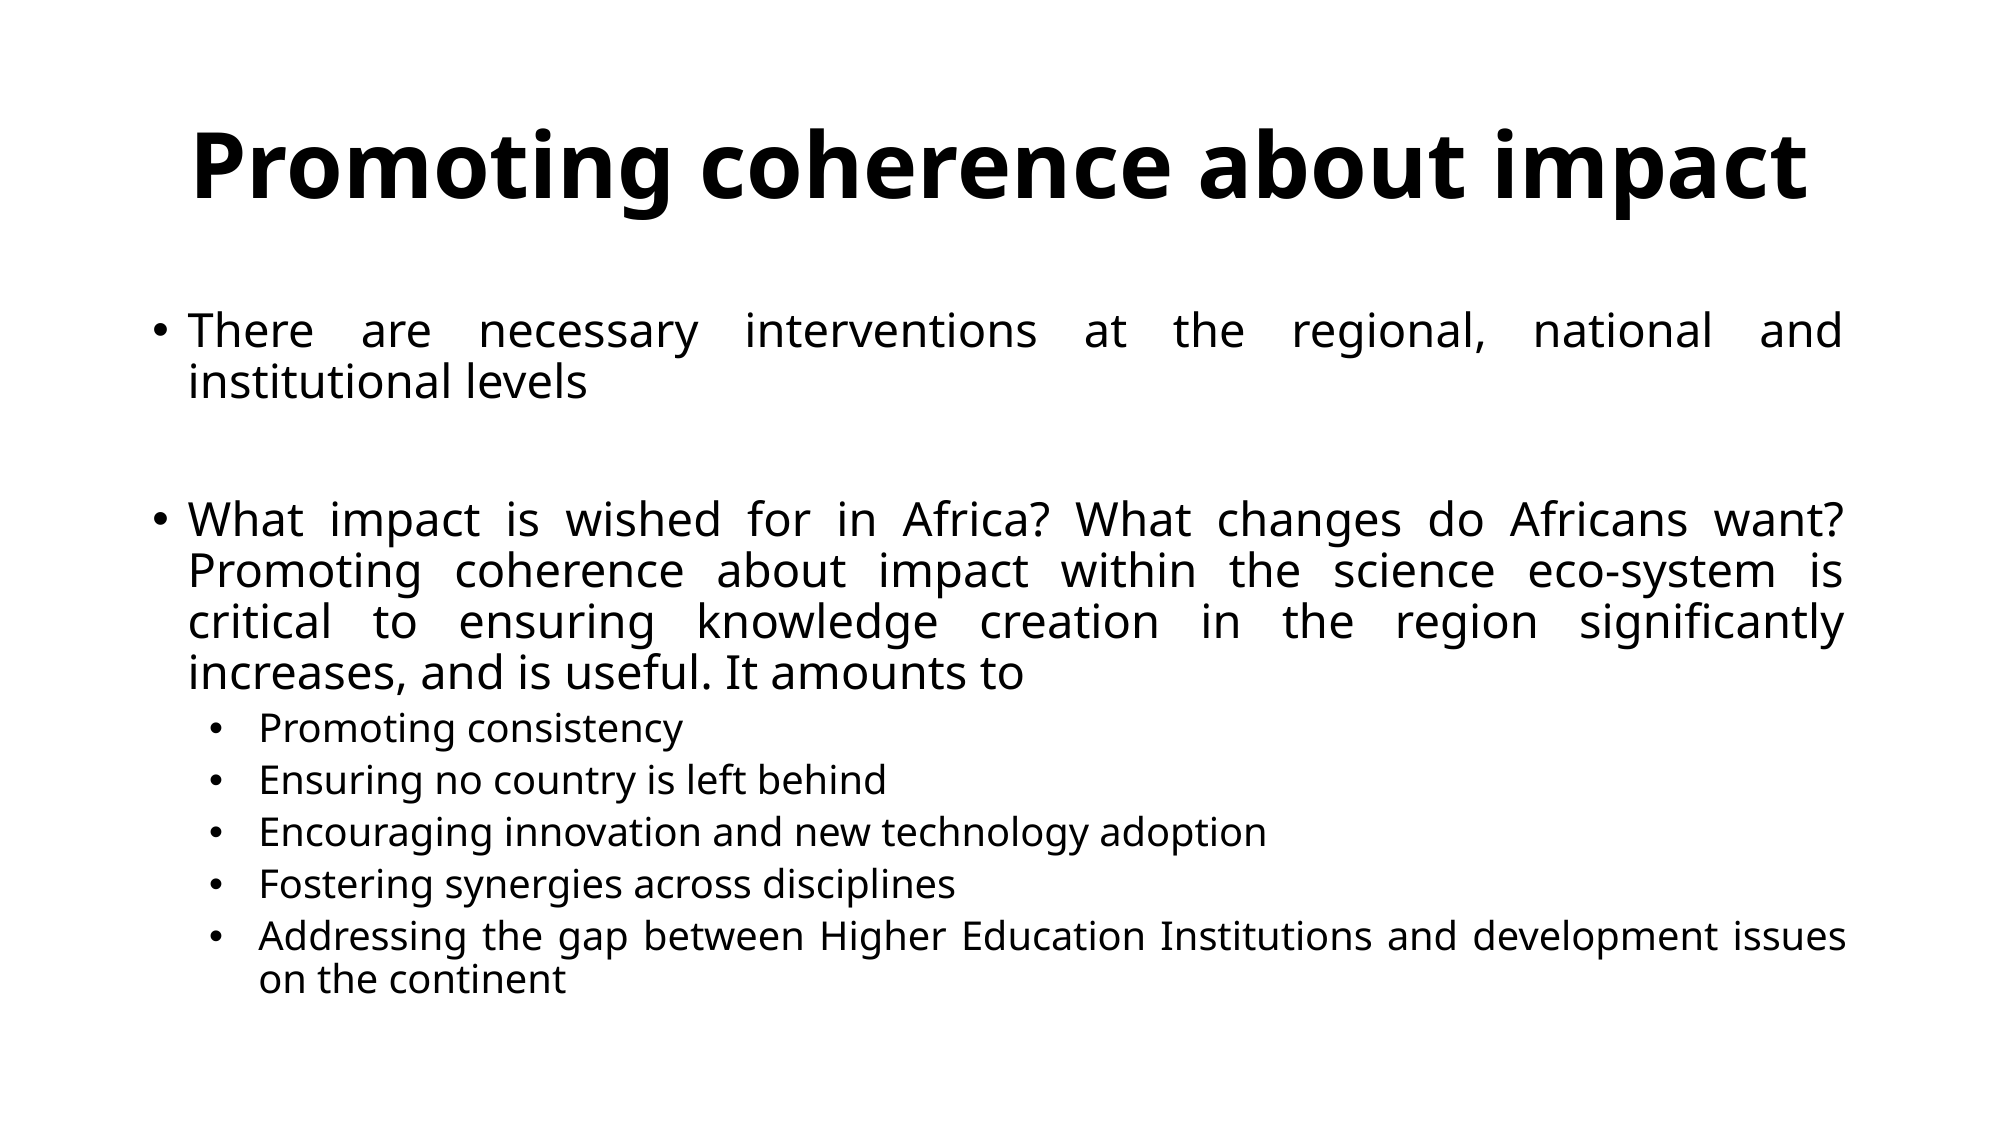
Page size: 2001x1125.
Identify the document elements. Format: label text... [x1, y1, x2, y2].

title Promoting coherence about impact [137, 59, 1863, 278]
list There are necessary interventions at the regional, national and institutional levels What impact is wished for in Africa? What changes do Africans want? Promoting coherence about impact within the science eco-system is critical to ensuring knowledge creation in the region significantly increases, and is useful. It amounts to Promoting consistency Ensuring no country is left behind Encouraging innovation and new technology adoption Fostering synergies across disciplines Addressing the gap between Higher Education Institutions and development issues on the continent [137, 299, 1863, 1014]
